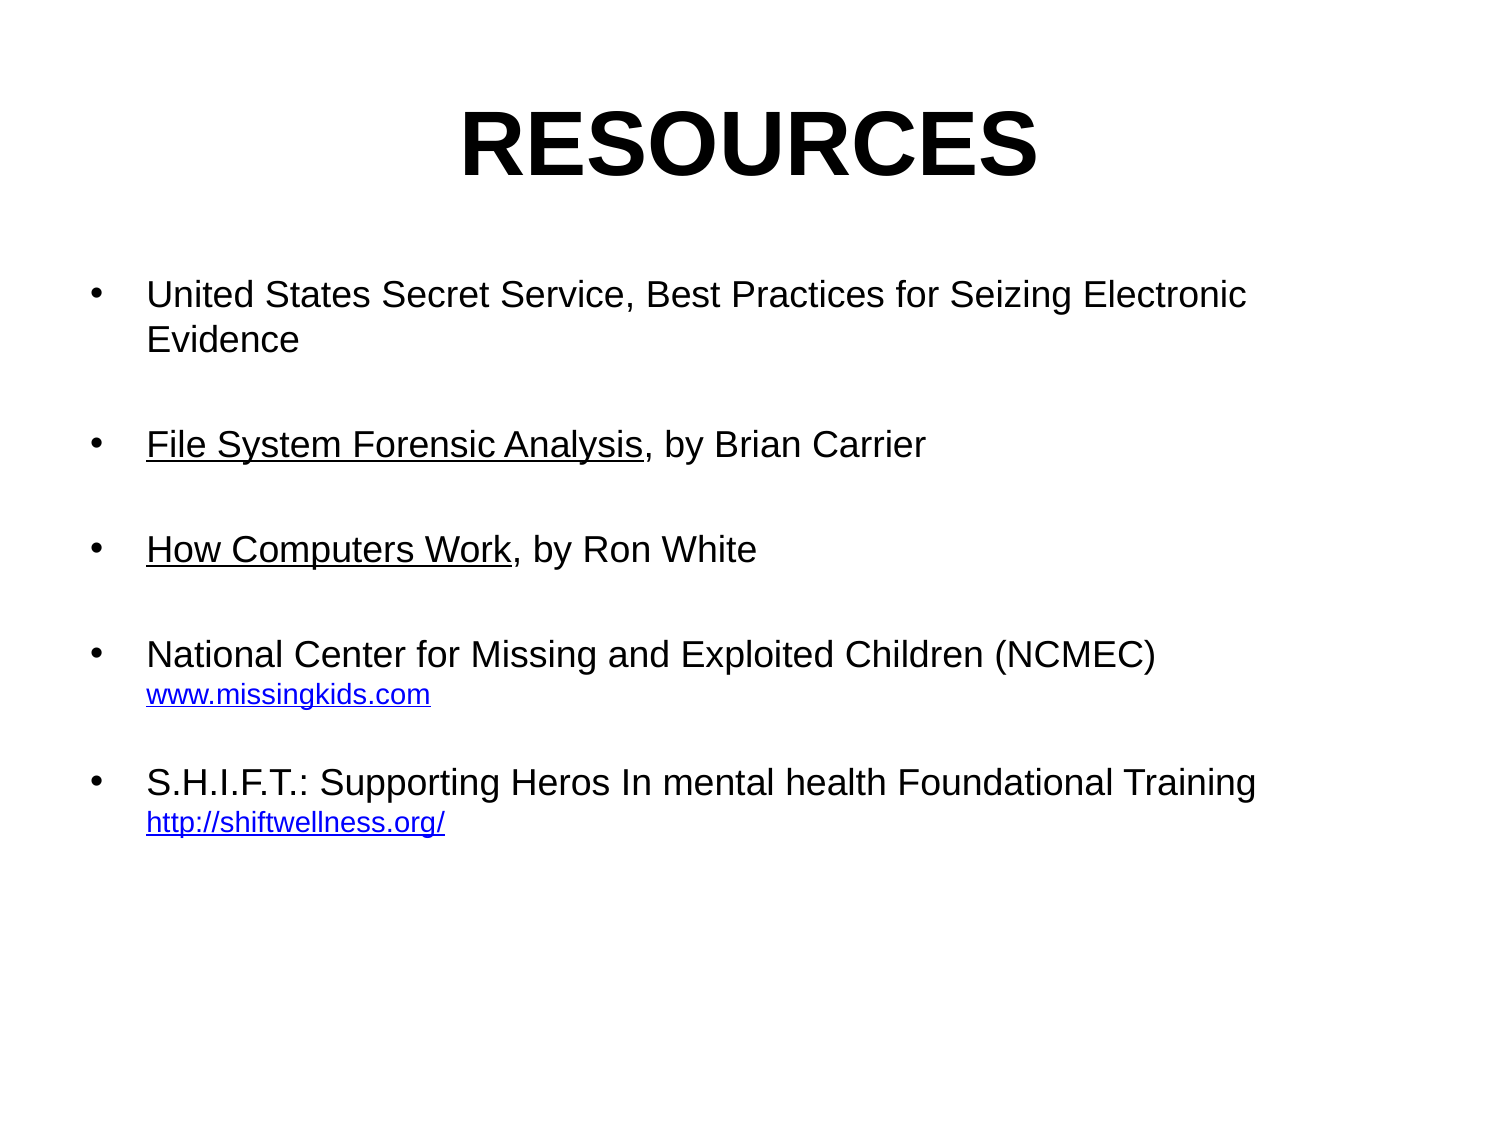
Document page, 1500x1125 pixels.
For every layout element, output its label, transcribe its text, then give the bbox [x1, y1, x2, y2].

title RESOURCES [75, 45, 1425, 233]
list United States Secret Service, Best Practices for Seizing Electronic Evidence File System Forensic Analysis, by Brian Carrier How Computers Work, by Ron White National Center for Missing and Exploited Children (NCMEC) www.missingkids.com S.H.I.F.T.: Supporting Heros In mental health Foundational Training http://shiftwellness.org/ [75, 262, 1425, 1005]
